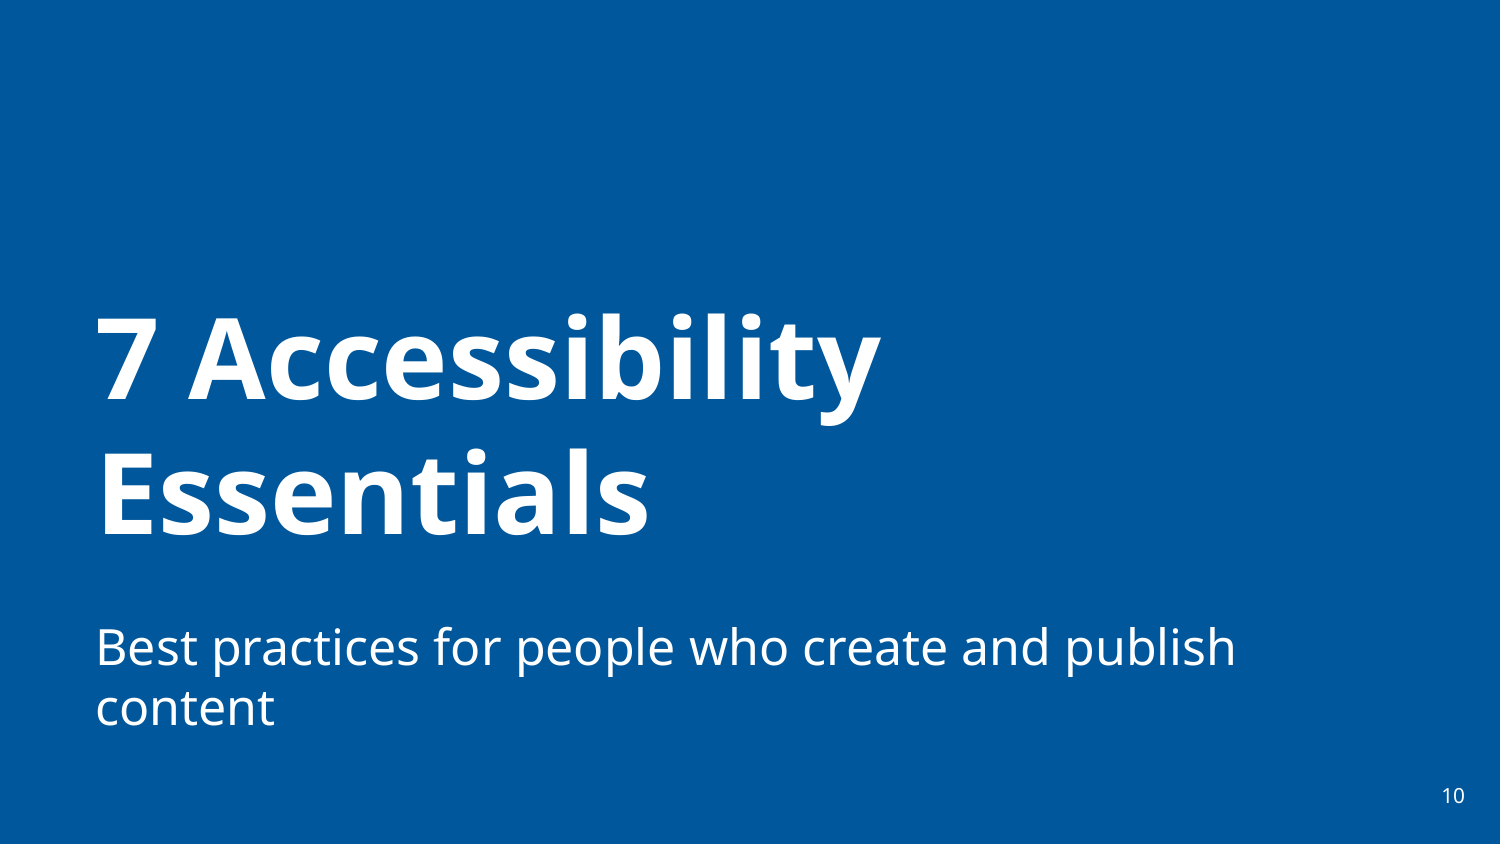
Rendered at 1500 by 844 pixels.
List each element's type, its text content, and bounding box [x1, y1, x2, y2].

slide_number 10 [1389, 764, 1480, 830]
subtitle Best practices for people who create and publish content [80, 599, 1377, 751]
title 7 Accessibility Essentials [80, 274, 1426, 569]
